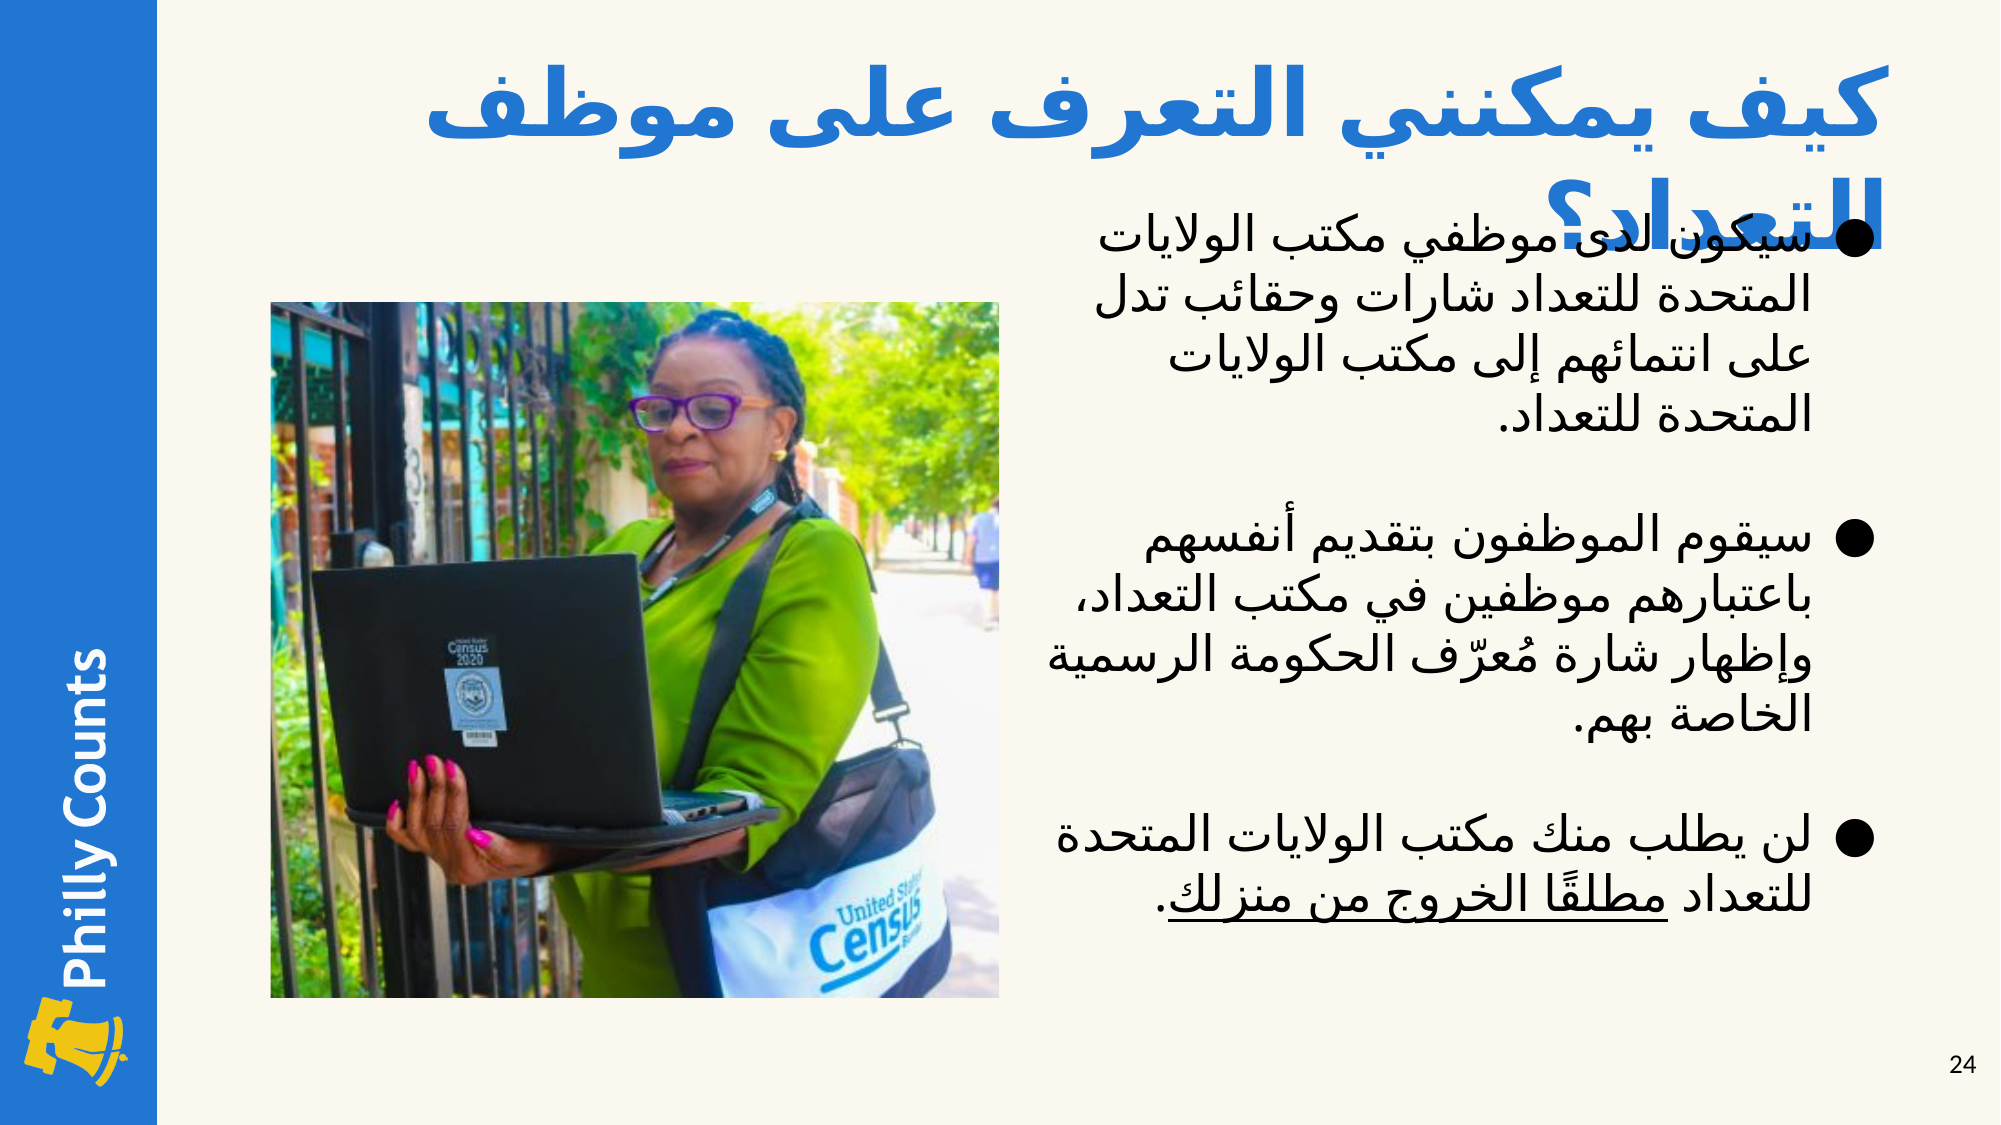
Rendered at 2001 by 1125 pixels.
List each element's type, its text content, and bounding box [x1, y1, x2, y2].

slide_number ‹#› [1871, 1038, 1992, 1125]
picture [270, 302, 1000, 998]
text_box سيكون لدى موظفي مكتب الولايات المتحدة للتعداد شارات وحقائب تدل على انتمائهم إلى مكتب الولايات المتحدة للتعداد. سيقوم الموظفون بتقديم أنفسهم باعتبارهم موظفين في مكتب التعداد، وإظهار شارة مُعرّف الحكومة الرسمية الخاصة بهم. لن يطلب منك مكتب الولايات المتحدة للتعداد مطلقًا الخروج من منزلك. [999, 194, 1905, 1075]
text_box كيف يمكنني التعرف على موظف التعداد؟ [234, 35, 1905, 276]
picture [25, 642, 128, 1089]
